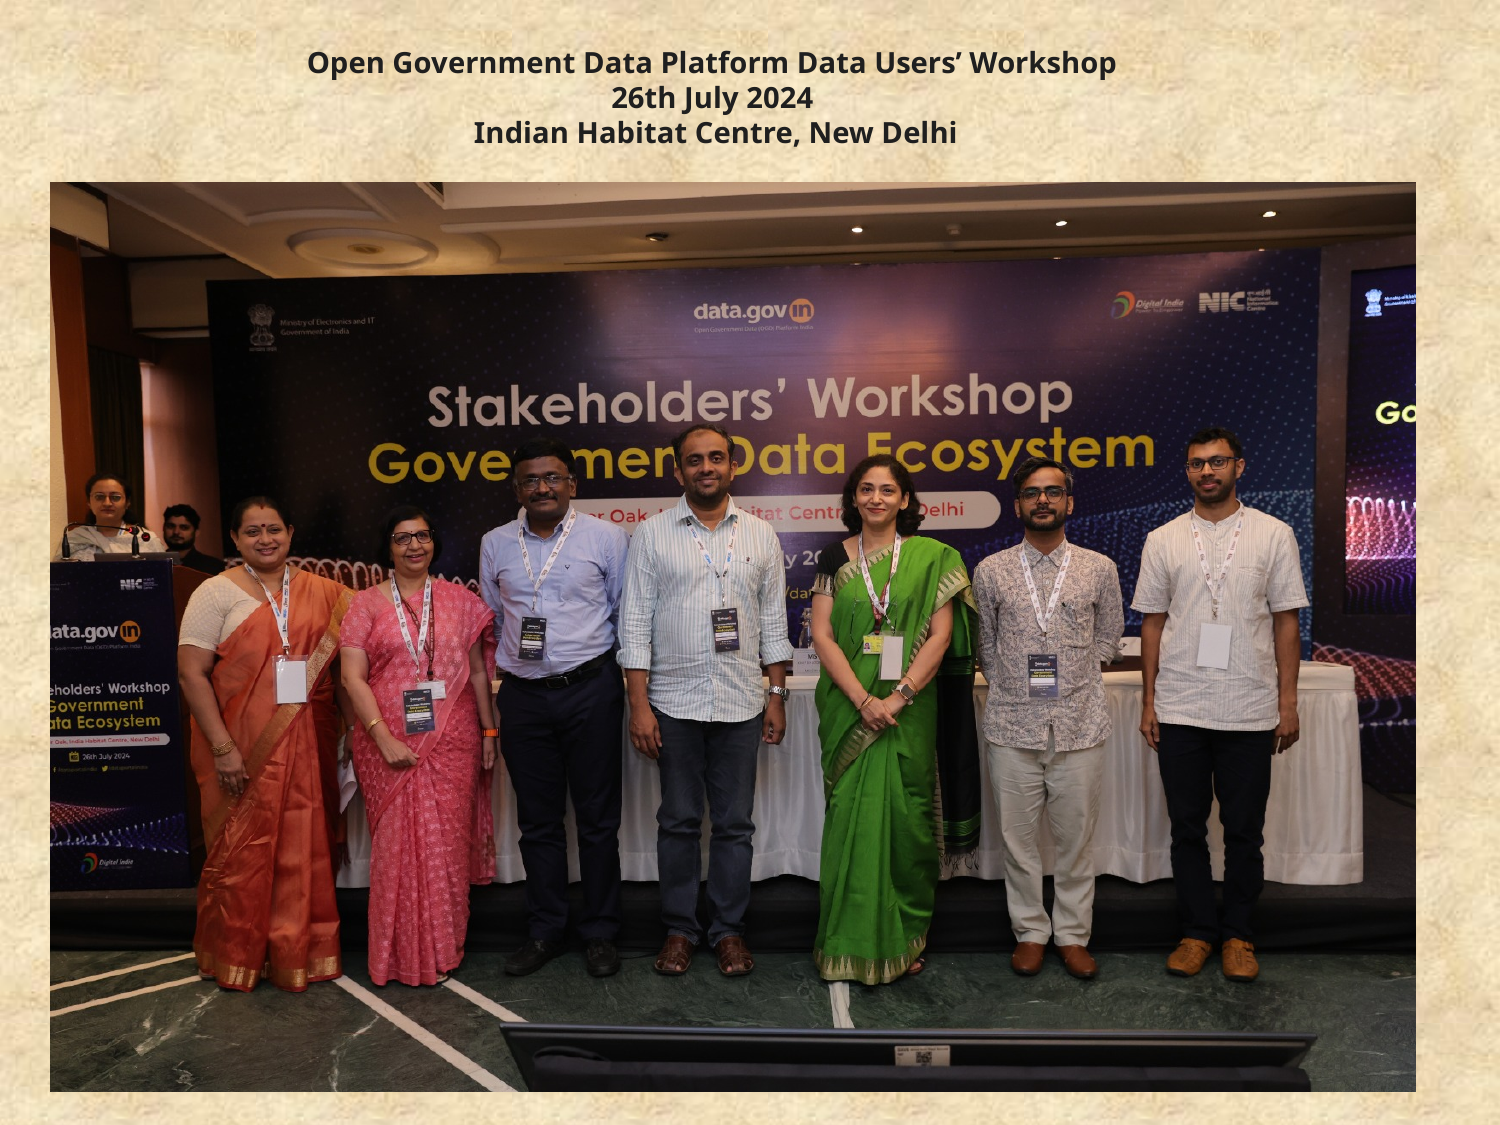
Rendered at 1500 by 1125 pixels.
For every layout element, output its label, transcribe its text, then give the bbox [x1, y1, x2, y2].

text_box Open Government Data Platform Data Users’ Workshop 26th July 2024 Indian Habitat Centre, New Delhi [60, 29, 1372, 164]
picture [0, 0, 1500, 1125]
